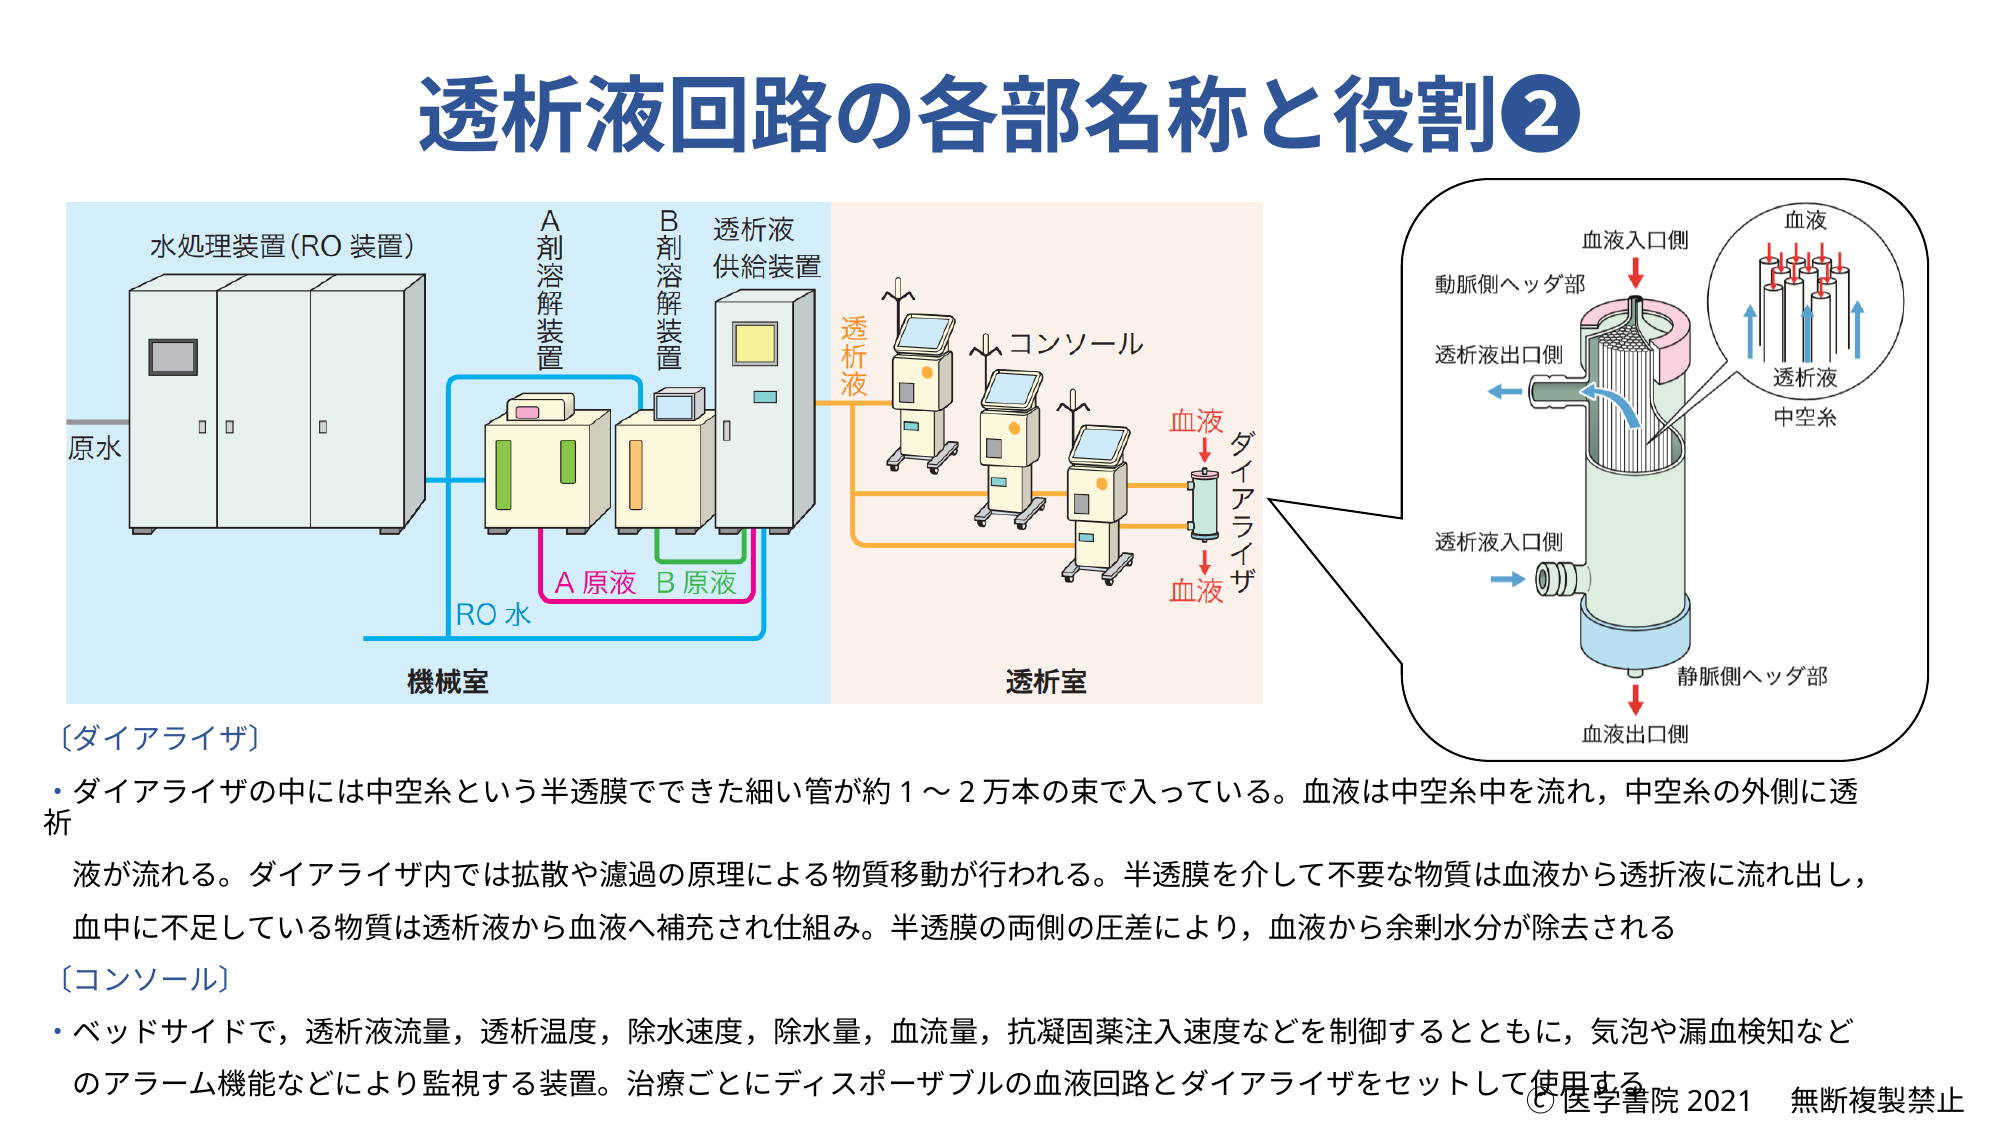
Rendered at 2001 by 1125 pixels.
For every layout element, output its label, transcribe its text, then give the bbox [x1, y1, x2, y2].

text_box [1440, 747, 1890, 762]
text_box 〔ダイアライザ〕 ・ダイアライザの中には中空糸という半透膜でできた細い管が約1～2万本の束で入っている。血液は中空糸中を流れ，中空糸の外側に透祈 液が流れる。ダイアライザ内では拡散や濾過の原理による物質移動が行われる。半透膜を介して不要な物質は血液から透折液に流れ出し， 血中に不足している物質は透析液から血液へ補充され仕組み。半透膜の両側の圧差により，血液から余剰水分が除去される 〔コンソール〕 ・ベッドサイドで，透析液流量，透析温度，除水速度，除水量，血流量，抗凝固薬注入速度などを制御するとともに，気泡や漏血検知など のアラーム機能などにより監視する装置。治療ごとにディスポーザブルの血液回路とダイアライザをセットして使用する [28, 717, 1882, 1102]
picture [66, 200, 1263, 704]
text_box [1863, 180, 1890, 193]
picture [1426, 193, 1915, 747]
text_box [1266, 204, 1426, 736]
text_box [1915, 218, 1930, 722]
text_box 🄫医学書院2021 無断複製禁止 [1163, 1074, 1981, 1125]
title 透析液回路の各部名称と役割❷ [137, 43, 1863, 195]
